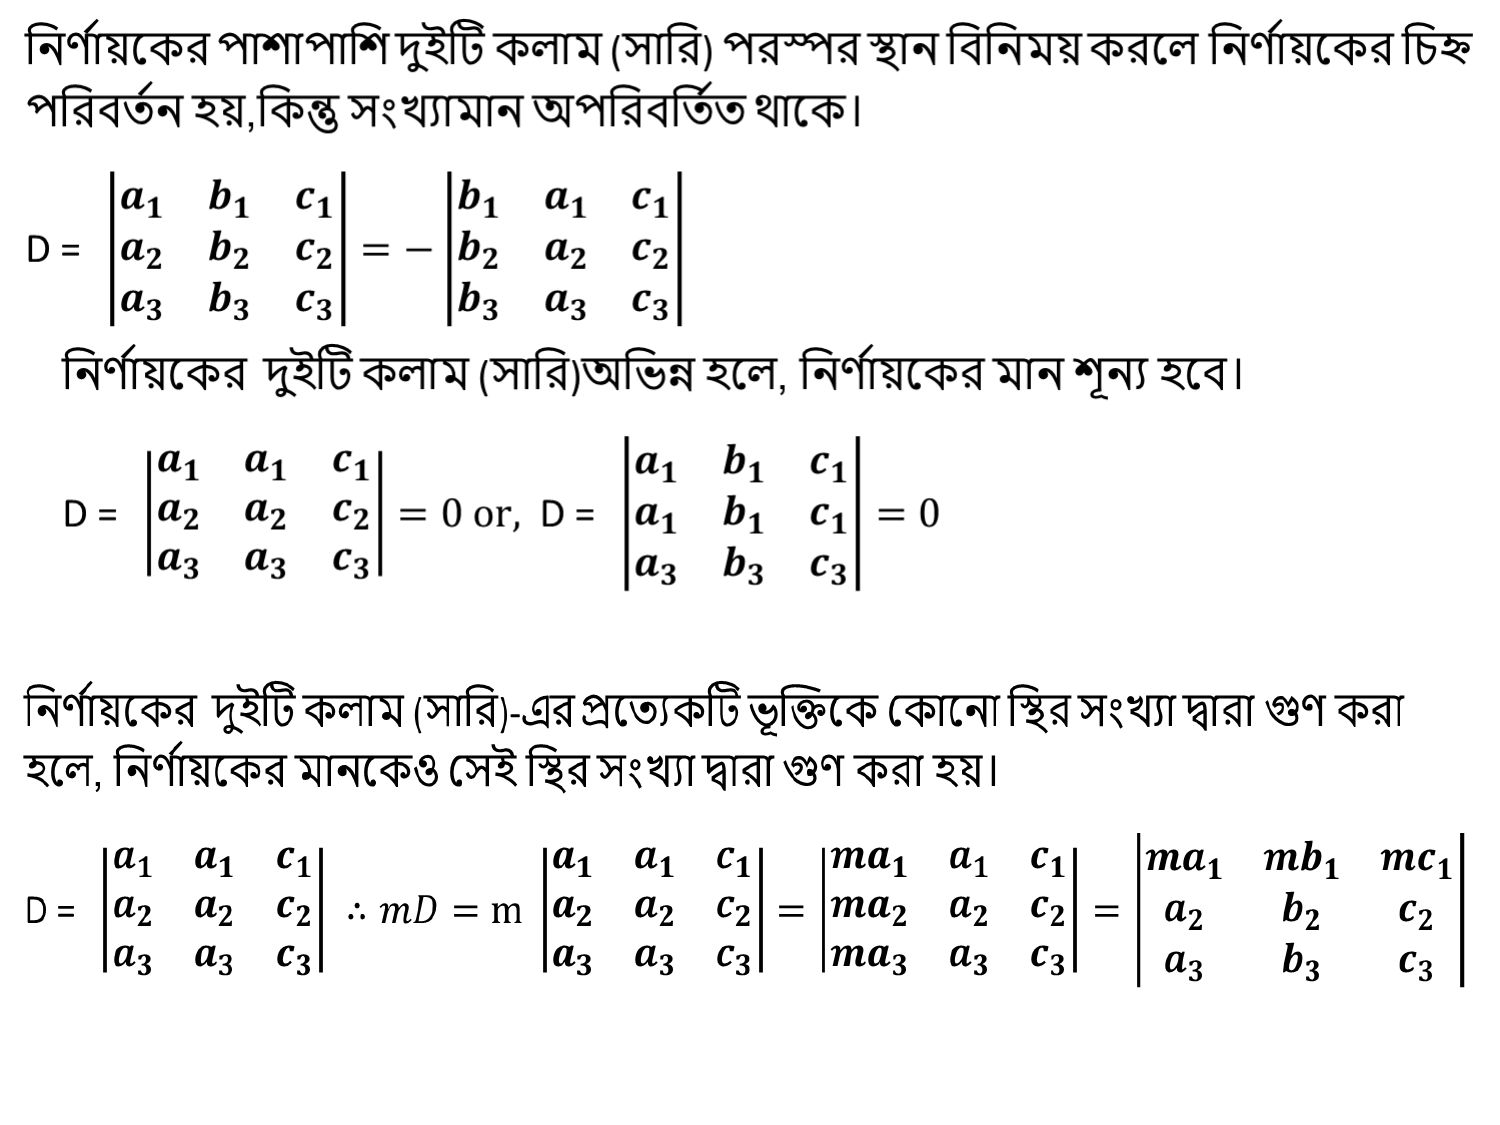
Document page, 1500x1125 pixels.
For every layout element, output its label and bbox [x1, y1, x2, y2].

list [0, 11, 1500, 327]
picture [0, 337, 1500, 1125]
